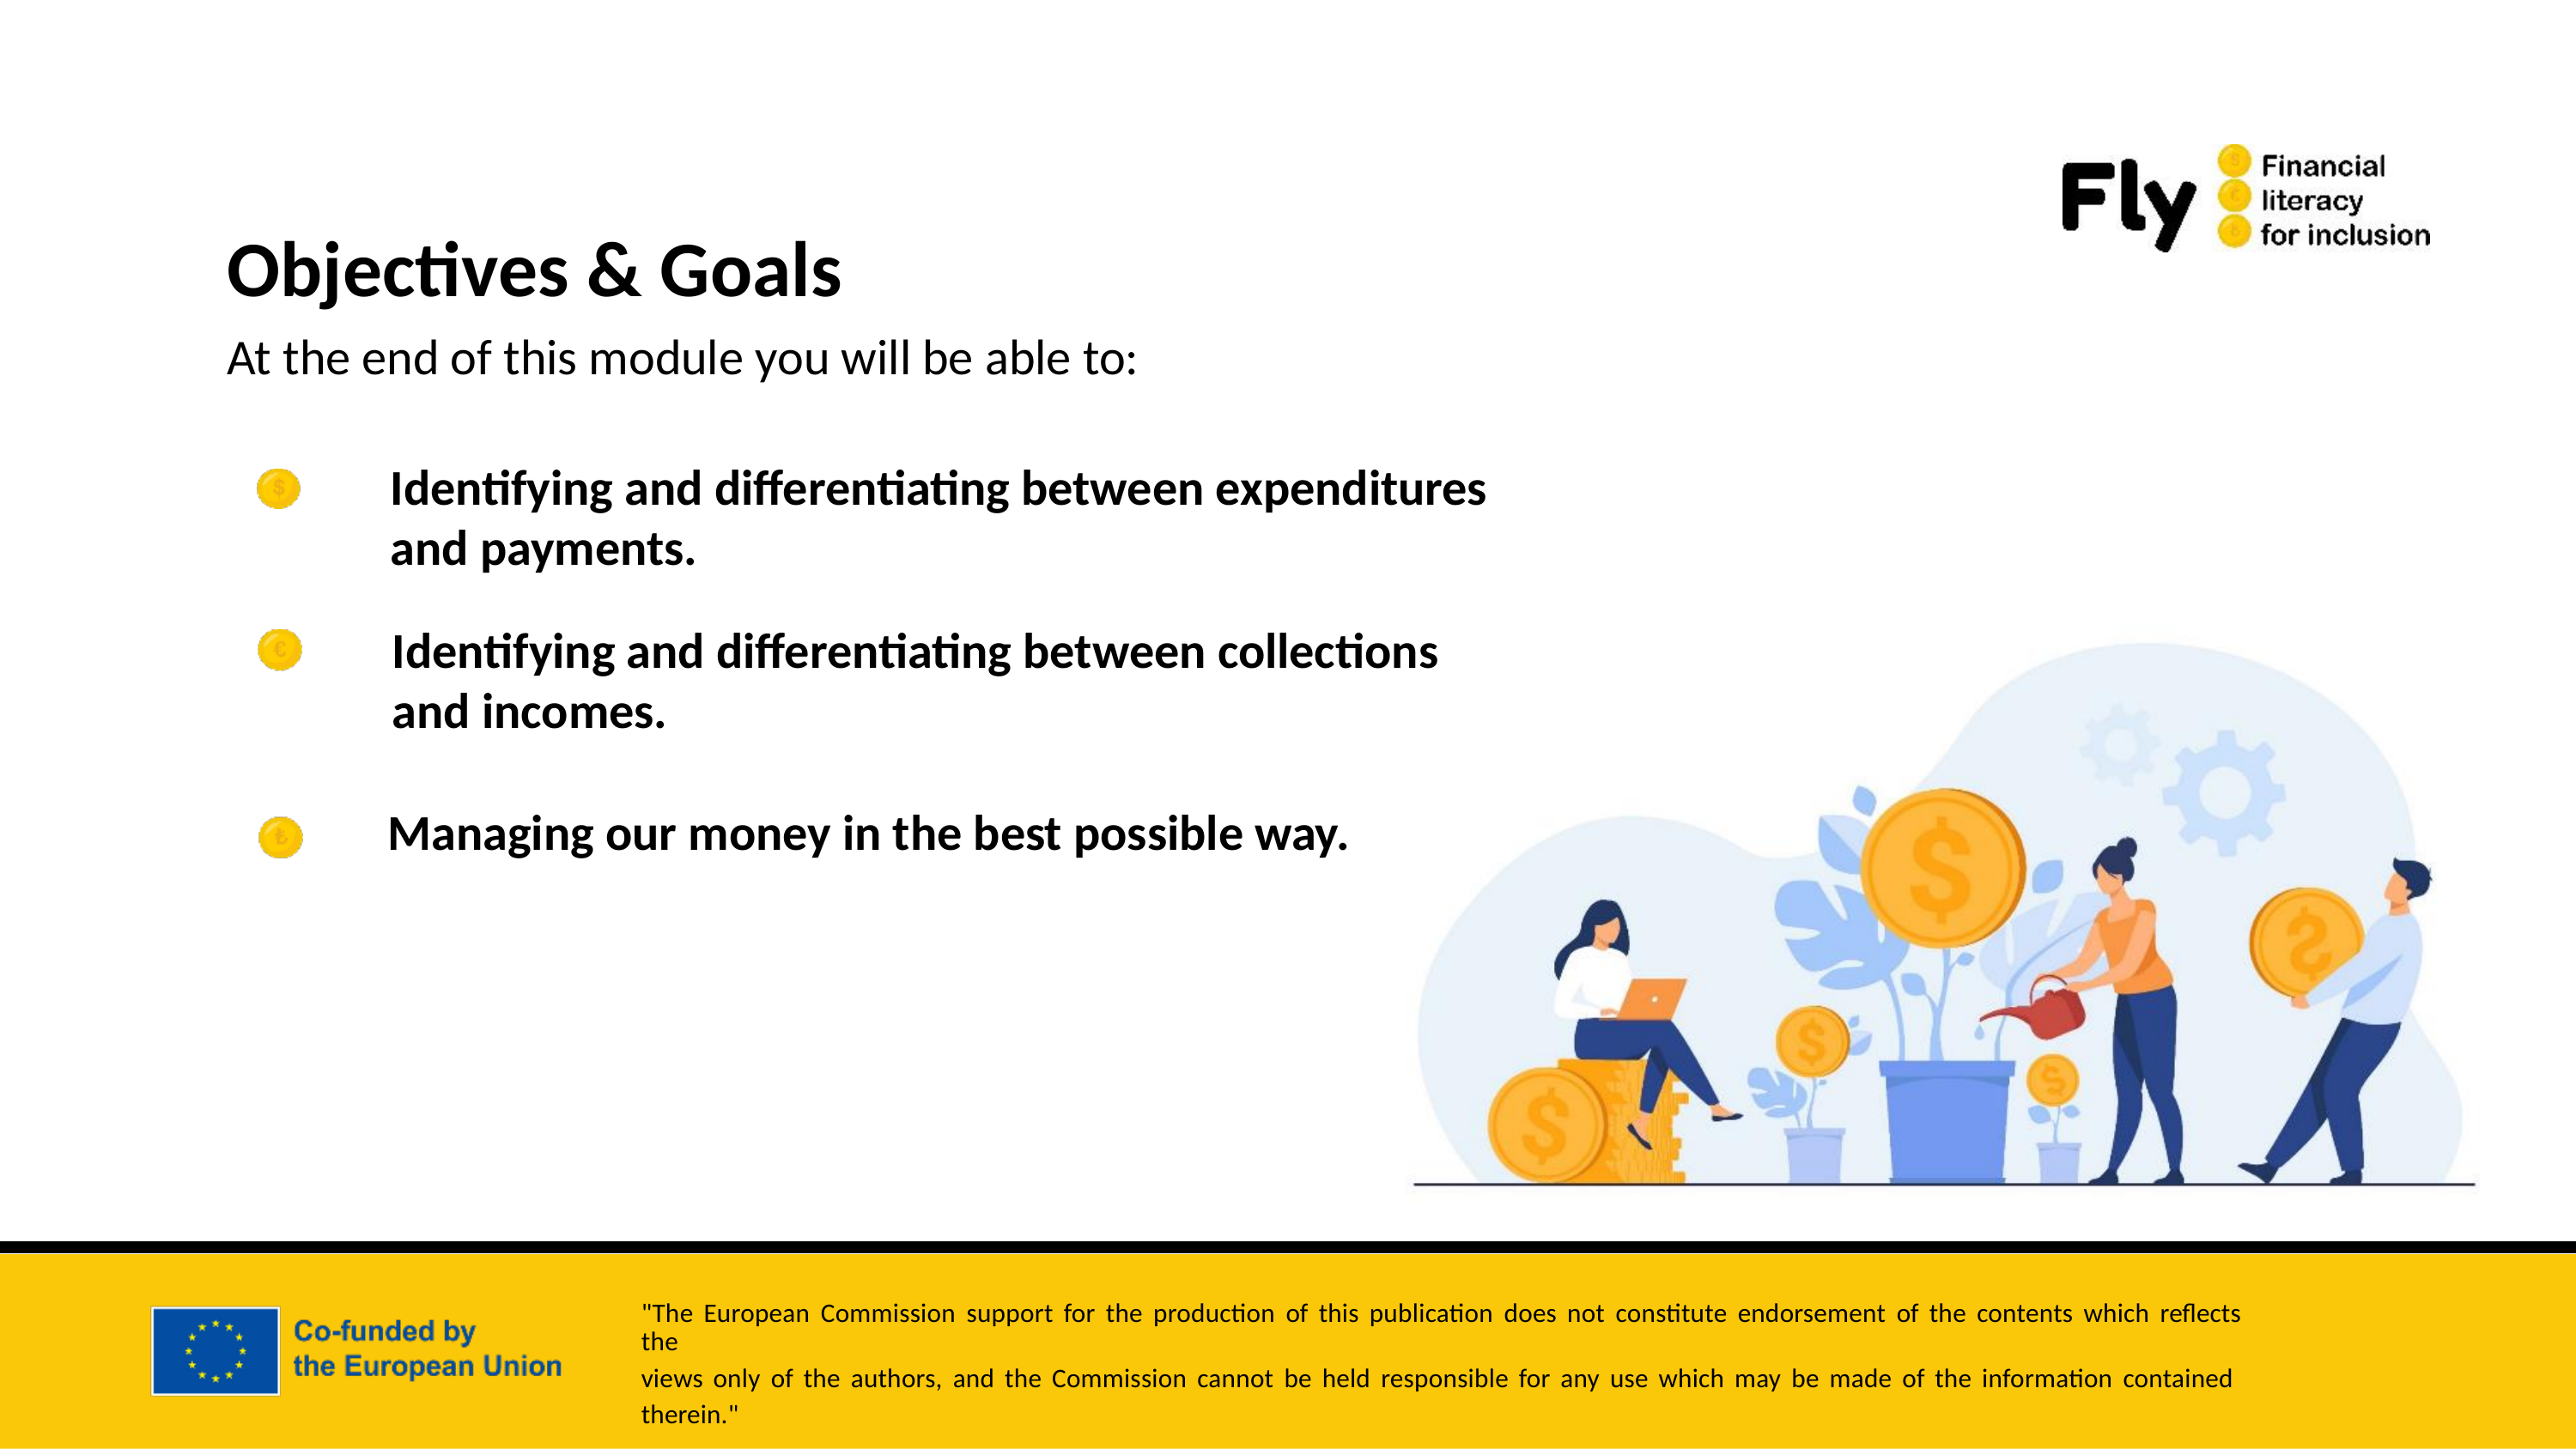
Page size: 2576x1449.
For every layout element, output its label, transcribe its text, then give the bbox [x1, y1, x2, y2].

text_box Identifying and differentiating between collections and incomes. [377, 612, 1516, 745]
picture [252, 814, 307, 861]
text_box At the end of this module you will be able to: [214, 318, 1629, 391]
text_box Identifying and differentiating between expenditures and payments. [374, 449, 1513, 582]
text_box Objectives & Goals [214, 211, 1548, 318]
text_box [250, 621, 307, 673]
picture [250, 469, 304, 510]
picture [149, 1304, 593, 1399]
text_box Managing our money in the best possible way. [374, 793, 1401, 867]
picture [1406, 626, 2486, 1222]
picture [2063, 144, 2430, 252]
